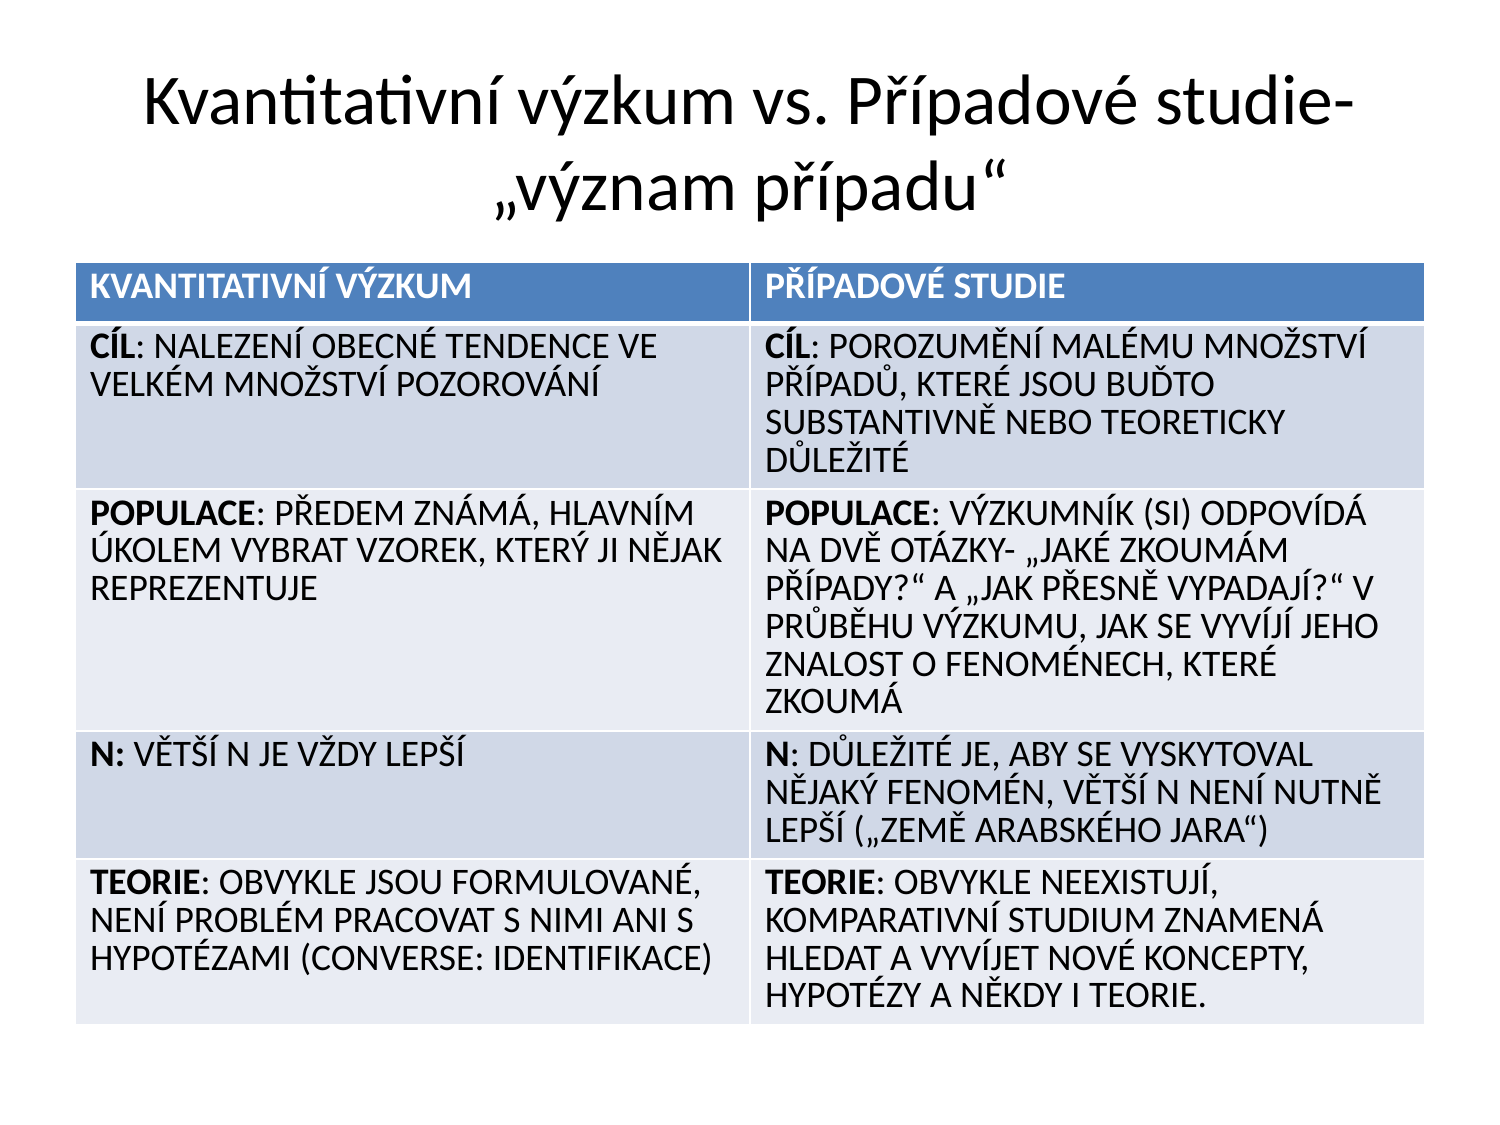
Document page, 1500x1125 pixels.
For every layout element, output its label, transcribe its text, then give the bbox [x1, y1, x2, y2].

table_cell POPULACE: VÝZKUMNÍK (SI) ODPOVÍDÁ NA DVĚ OTÁZKY- „JAKÉ ZKOUMÁM PŘÍPADY?“ A „JAK PŘESNĚ VYPADAJÍ?“ V PRŮBĚHU VÝZKUMU, JAK SE VYVÍJÍ JEHO ZNALOST O FENOMÉNECH, KTERÉ ZKOUMÁ [751, 490, 1424, 730]
title Kvantitativní výzkum vs. Případové studie- „význam případu“ [75, 45, 1425, 233]
table_cell N: DŮLEŽITÉ JE, ABY SE VYSKYTOVAL NĚJAKÝ FENOMÉN, VĚTŠÍ N NENÍ NUTNĚ LEPŠÍ („ZEMĚ ARABSKÉHO JARA“) [751, 732, 1424, 858]
table_cell CÍL: POROZUMĚNÍ MALÉMU MNOŽSTVÍ PŘÍPADŮ, KTERÉ JSOU BUĎTO SUBSTANTIVNĚ NEBO TEORETICKY DŮLEŽITÉ [751, 326, 1424, 488]
table_cell TEORIE: OBVYKLE JSOU FORMULOVANÉ, NENÍ PROBLÉM PRACOVAT S NIMI ANI S HYPOTÉZAMI (CONVERSE: IDENTIFIKACE) [76, 860, 749, 1024]
table_cell POPULACE: PŘEDEM ZNÁMÁ, HLAVNÍM ÚKOLEM VYBRAT VZOREK, KTERÝ JI NĚJAK REPREZENTUJE [76, 490, 749, 730]
table_header KVANTITATIVNÍ VÝZKUM [76, 263, 749, 321]
table_cell N: VĚTŠÍ N JE VŽDY LEPŠÍ [76, 732, 749, 858]
table_cell TEORIE: OBVYKLE NEEXISTUJÍ, KOMPARATIVNÍ STUDIUM ZNAMENÁ HLEDAT A VYVÍJET NOVÉ KONCEPTY, HYPOTÉZY A NĚKDY I TEORIE. [751, 860, 1424, 1024]
table_cell CÍL: NALEZENÍ OBECNÉ TENDENCE VE VELKÉM MNOŽSTVÍ POZOROVÁNÍ [76, 326, 749, 488]
table_header PŘÍPADOVÉ STUDIE [751, 263, 1424, 321]
